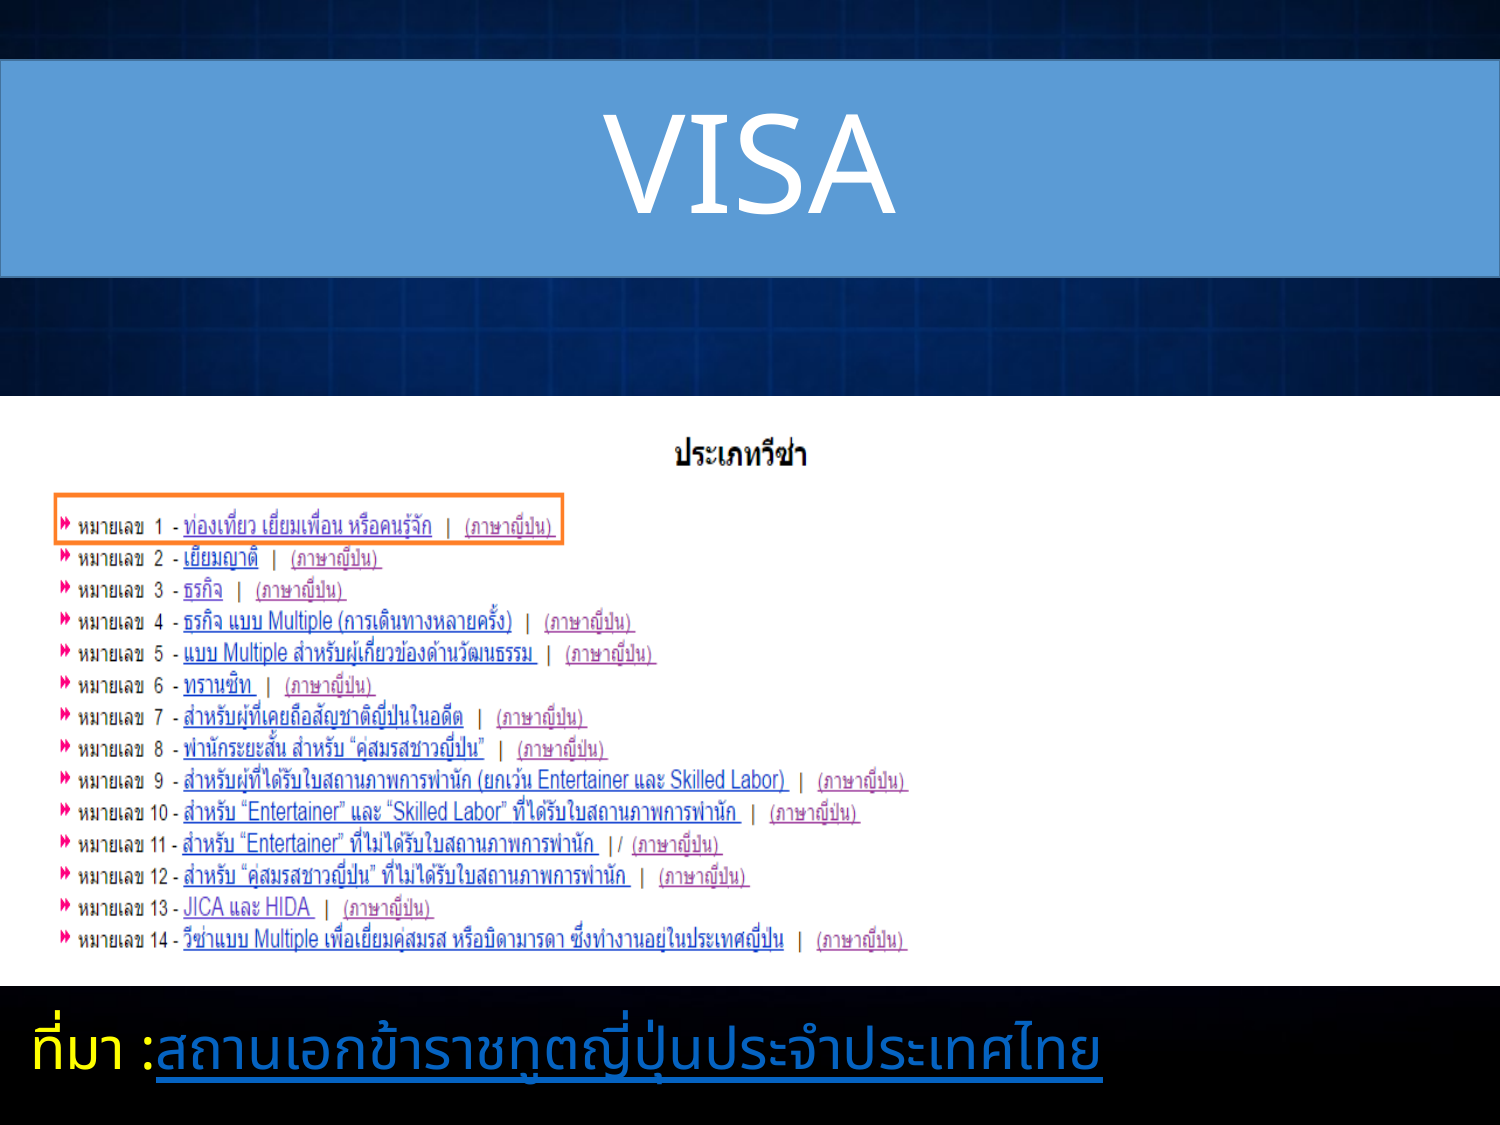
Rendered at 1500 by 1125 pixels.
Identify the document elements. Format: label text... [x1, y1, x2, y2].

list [0, 396, 1500, 986]
text_box ที่มา :สถานเอกข้าราชทูตญี่ปุ่นประจำประเทศไทย [15, 1003, 1119, 1107]
picture [0, 278, 1500, 396]
title VISA [0, 59, 1500, 278]
picture [0, 986, 1500, 1125]
picture [0, 0, 1500, 59]
